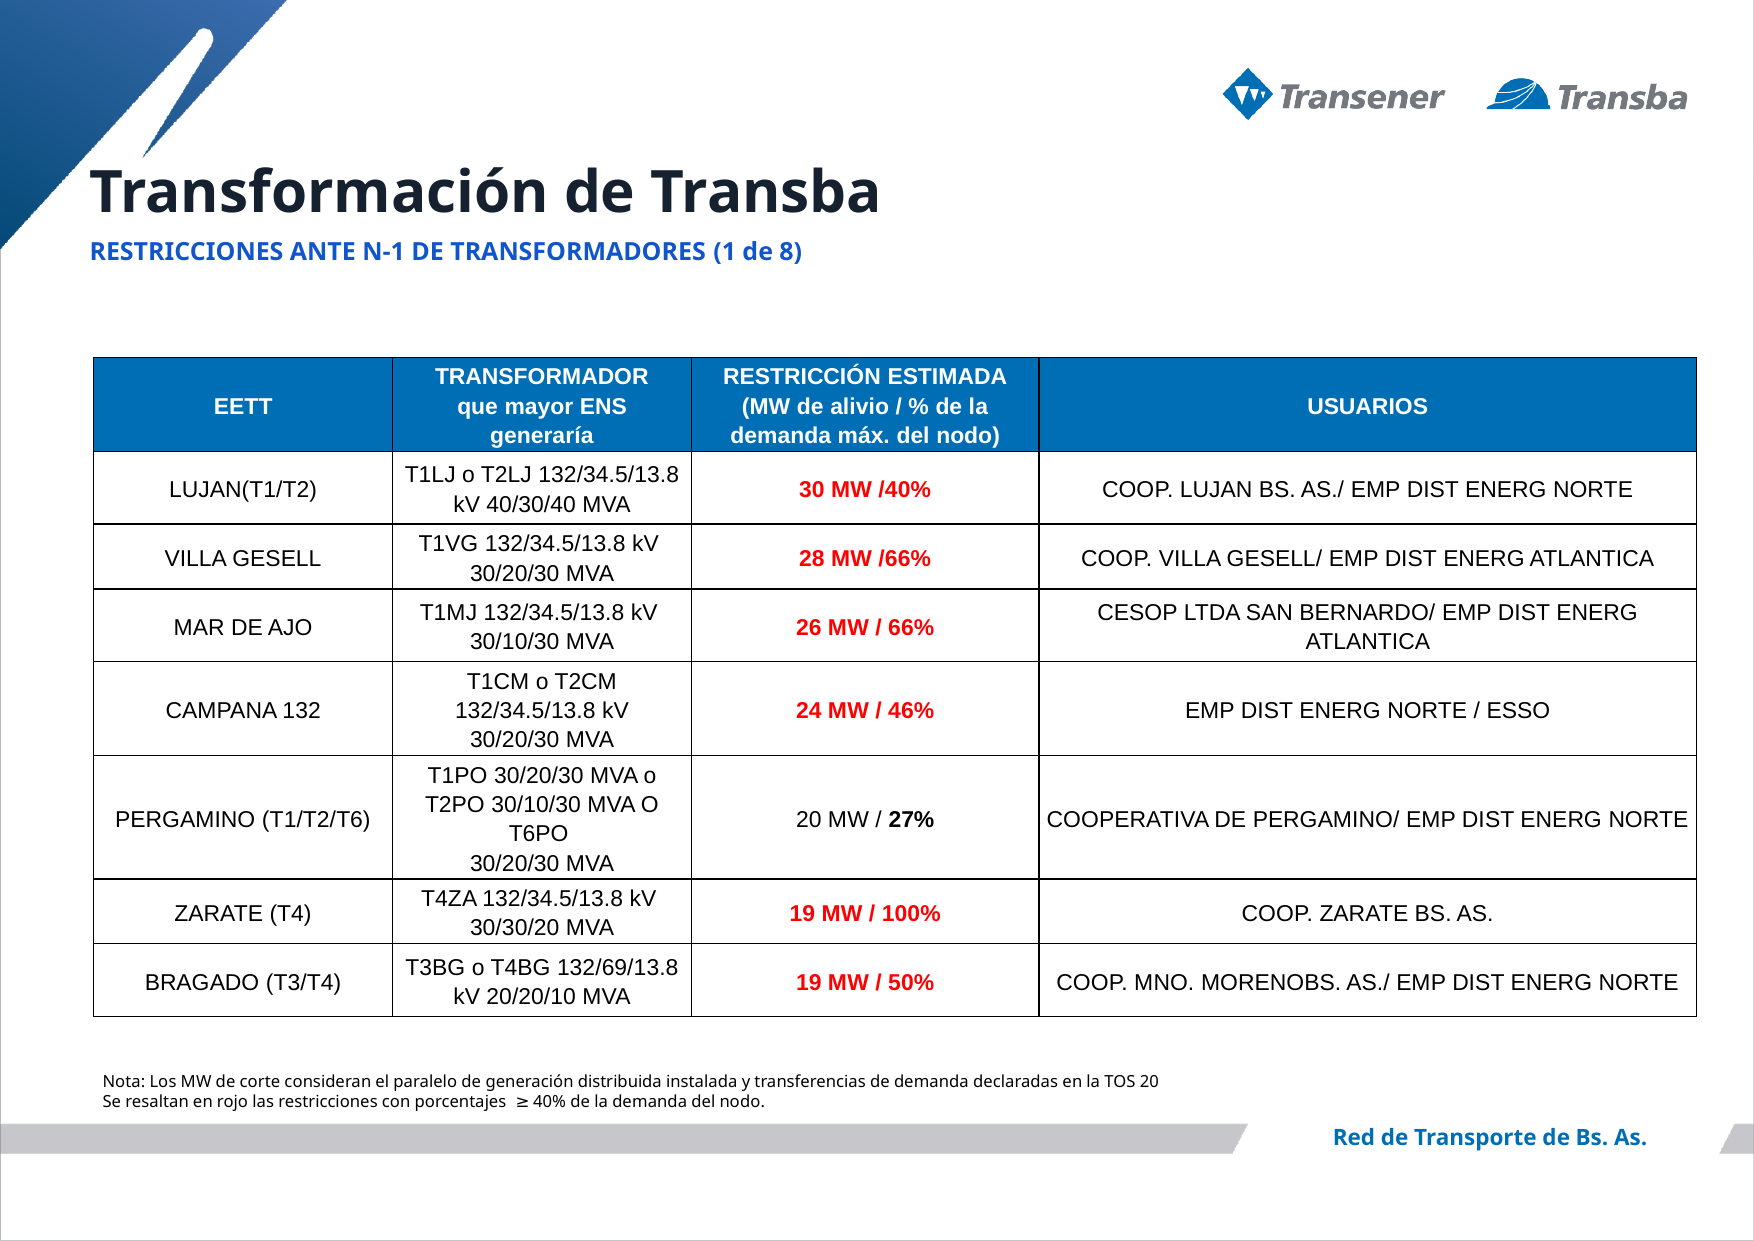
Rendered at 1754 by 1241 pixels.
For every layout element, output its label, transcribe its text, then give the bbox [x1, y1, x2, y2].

table_cell 19 MW / 50% [692, 944, 1038, 1016]
table_cell PERGAMINO (T1/T2/T6) [94, 756, 392, 878]
table_cell MAR DE AJO [94, 590, 392, 661]
table_cell VILLA GESELL [94, 525, 392, 588]
picture [0, 0, 1754, 1241]
table_cell BRAGADO (T3/T4) [94, 944, 392, 1016]
table_cell COOP. VILLA GESELL/ EMP DIST ENERG ATLANTICA [1040, 525, 1696, 588]
table_cell T3BG o T4BG 132/69/13.8 kV 20/20/10 MVA [393, 944, 691, 1016]
text_box Red de Transporte de Bs. As. [1244, 1115, 1743, 1158]
table_cell 20 MW / 27% [692, 756, 1038, 878]
table_header EETT [94, 358, 392, 451]
table_cell EMP DIST ENERG NORTE / ESSO [1040, 662, 1696, 755]
table_cell CAMPANA 132 [94, 662, 392, 755]
text_box Nota: Los MW de corte consideran el paralelo de generación distribuida instalada y transferencias de demanda declaradas en la TOS 20 Se resaltan en rojo las restricciones con porcentajes ≥ 40% de la demanda del nodo. [87, 1055, 1397, 1129]
table_cell COOP. MNO. MORENOBS. AS./ EMP DIST ENERG NORTE [1040, 944, 1696, 1016]
text_box Transformación de Transba [74, 146, 1245, 271]
table_cell ZARATE (T4) [94, 880, 392, 943]
table_cell T1LJ o T2LJ 132/34.5/13.8 kV 40/30/40 MVA [393, 452, 691, 523]
table_cell COOP. LUJAN BS. AS./ EMP DIST ENERG NORTE [1040, 452, 1696, 523]
table_cell T1CM o T2CM 132/34.5/13.8 kV 30/20/30 MVA [393, 662, 691, 755]
table_header TRANSFORMADOR que mayor ENS generaría [393, 358, 691, 451]
table_cell T1PO 30/20/30 MVA o T2PO 30/10/30 MVA O T6PO 30/20/30 MVA [393, 756, 691, 878]
table_cell 19 MW / 100% [692, 880, 1038, 943]
table_cell 26 MW / 66% [692, 590, 1038, 661]
table_cell T4ZA 132/34.5/13.8 kV 30/30/20 MVA [393, 880, 691, 943]
table_cell COOPERATIVA DE PERGAMINO/ EMP DIST ENERG NORTE [1040, 756, 1696, 878]
table_header USUARIOS [1040, 358, 1696, 451]
table_cell T1VG 132/34.5/13.8 kV 30/20/30 MVA [393, 525, 691, 588]
table_cell CESOP LTDA SAN BERNARDO/ EMP DIST ENERG ATLANTICA [1040, 590, 1696, 661]
text_box RESTRICCIONES ANTE N-1 DE TRANSFORMADORES (1 de 8) [74, 227, 1072, 271]
table_cell 30 MW /40% [692, 452, 1038, 523]
table_cell 24 MW / 46% [692, 662, 1038, 755]
table_cell T1MJ 132/34.5/13.8 kV 30/10/30 MVA [393, 590, 691, 661]
table_cell 28 MW /66% [692, 525, 1038, 588]
table_header RESTRICCIÓN ESTIMADA (MW de alivio / % de la demanda máx. del nodo) [692, 358, 1038, 451]
table_cell LUJAN(T1/T2) [94, 452, 392, 523]
table_cell COOP. ZARATE BS. AS. [1040, 880, 1696, 943]
